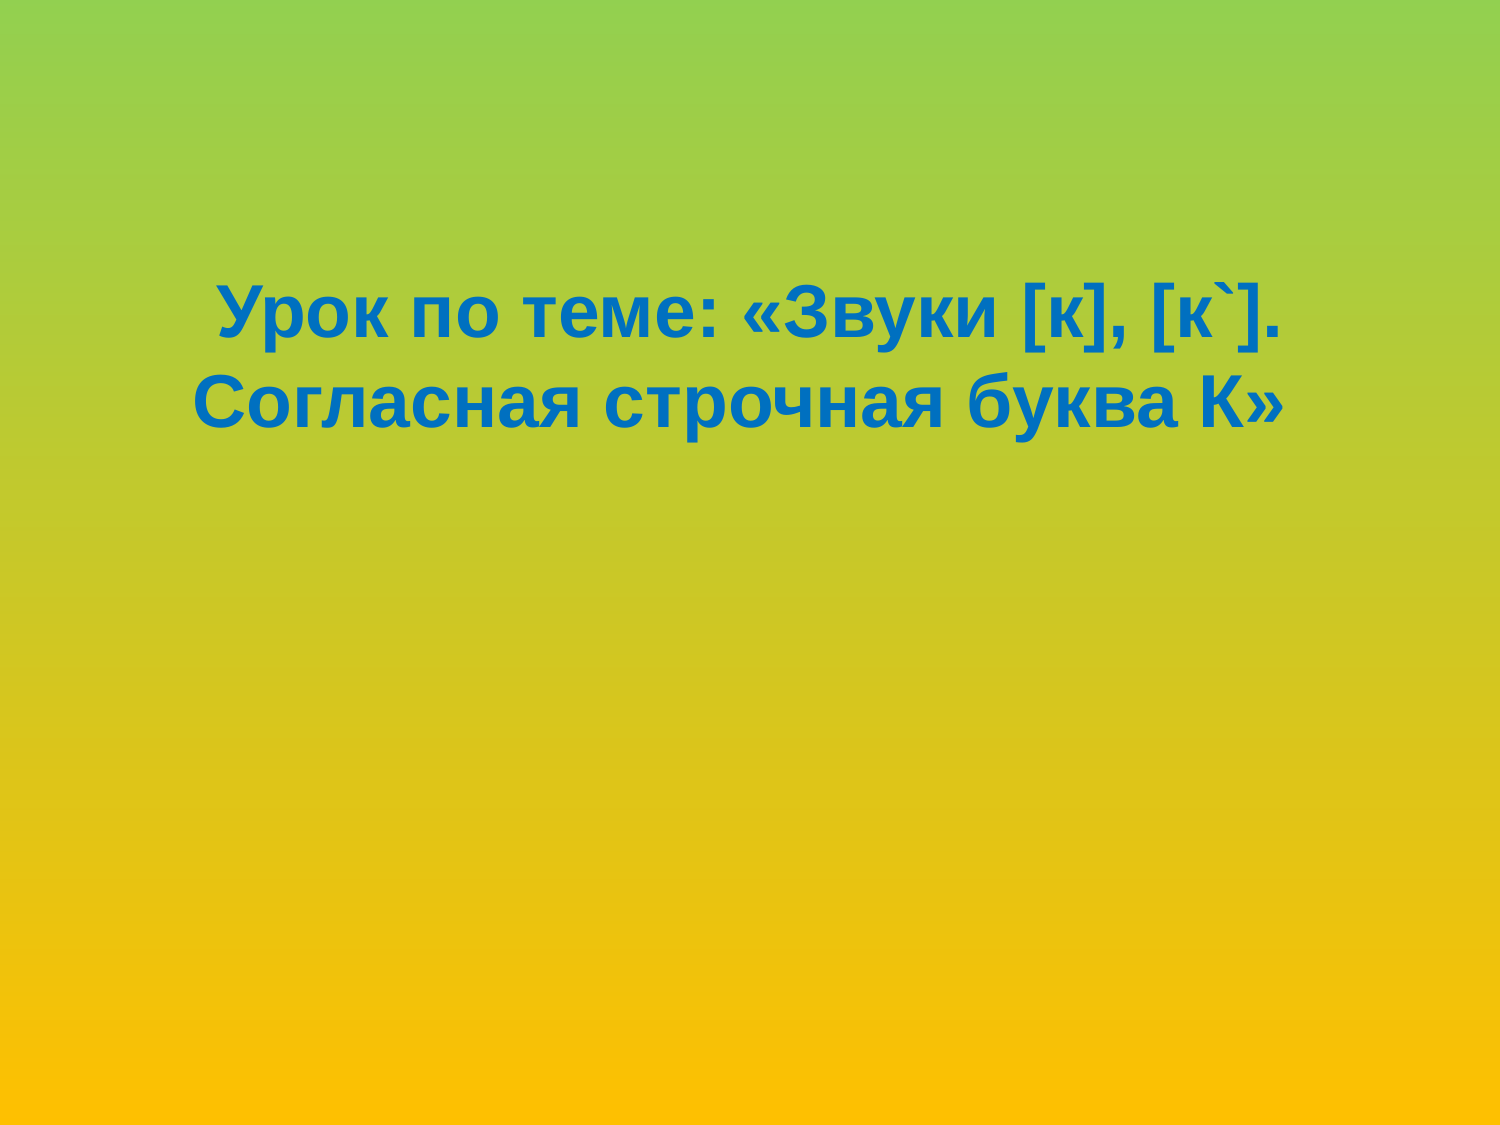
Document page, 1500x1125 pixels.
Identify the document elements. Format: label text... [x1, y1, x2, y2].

subtitle Урок по теме: «Звуки [к], [к`]. Согласная строчная буква К» [0, 255, 1500, 563]
